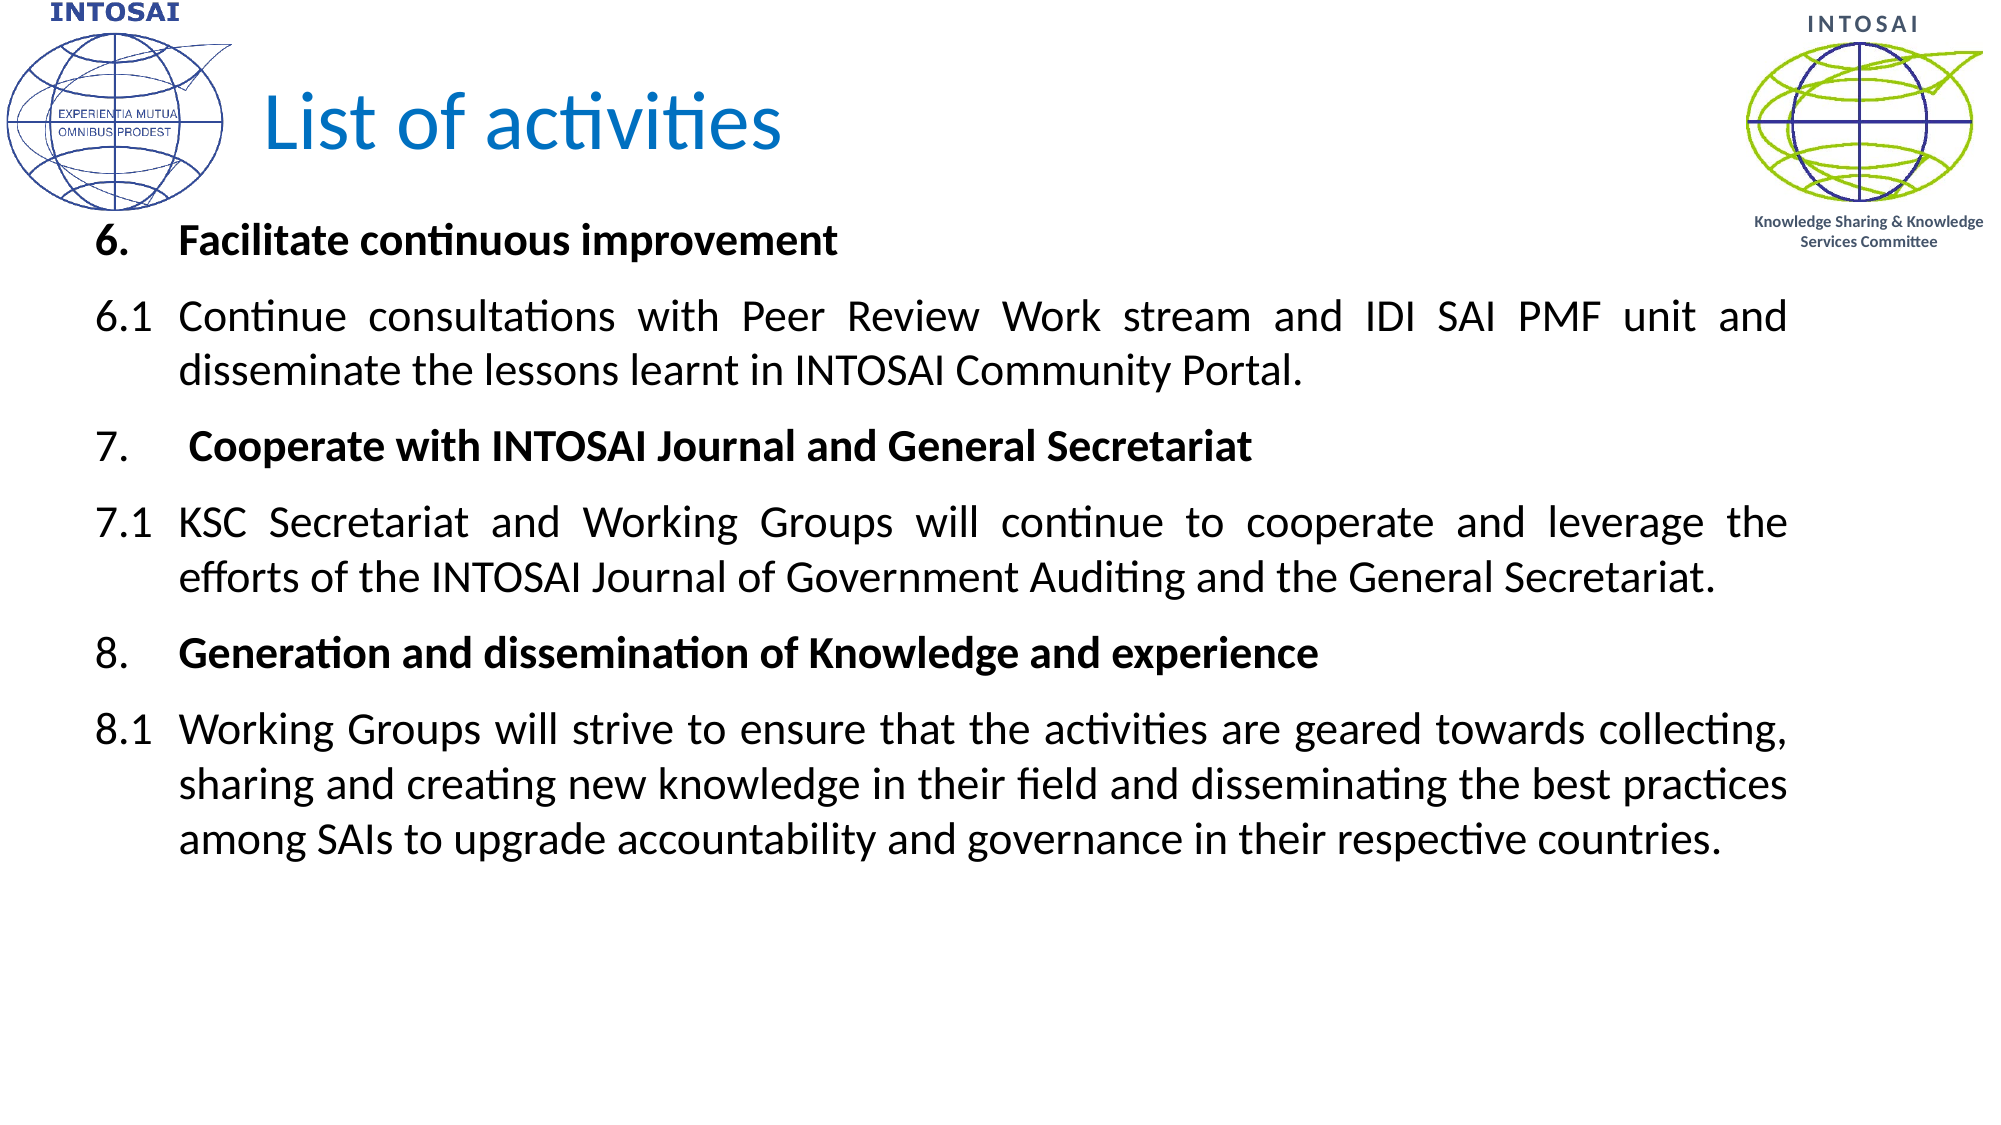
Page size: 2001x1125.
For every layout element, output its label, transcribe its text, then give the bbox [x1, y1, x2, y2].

list Facilitate continuous improvement 6.1 Continue consultations with Peer Review Work stream and IDI SAI PMF unit and disseminate the lessons learnt in INTOSAI Community Portal. 7. Cooperate with INTOSAI Journal and General Secretariat 7.1 KSC Secretariat and Working Groups will continue to cooperate and leverage the efforts of the INTOSAI Journal of Government Auditing and the General Secretariat. 8. Generation and dissemination of Knowledge and experience 8.1 Working Groups will strive to ensure that the activities are geared towards collecting, sharing and creating new knowledge in their field and disseminating the best practices among SAIs to upgrade accountability and governance in their respective countries. [79, 201, 1805, 1031]
picture [6, 0, 232, 211]
title List of activities [248, 64, 1974, 182]
picture [1746, 42, 1983, 202]
